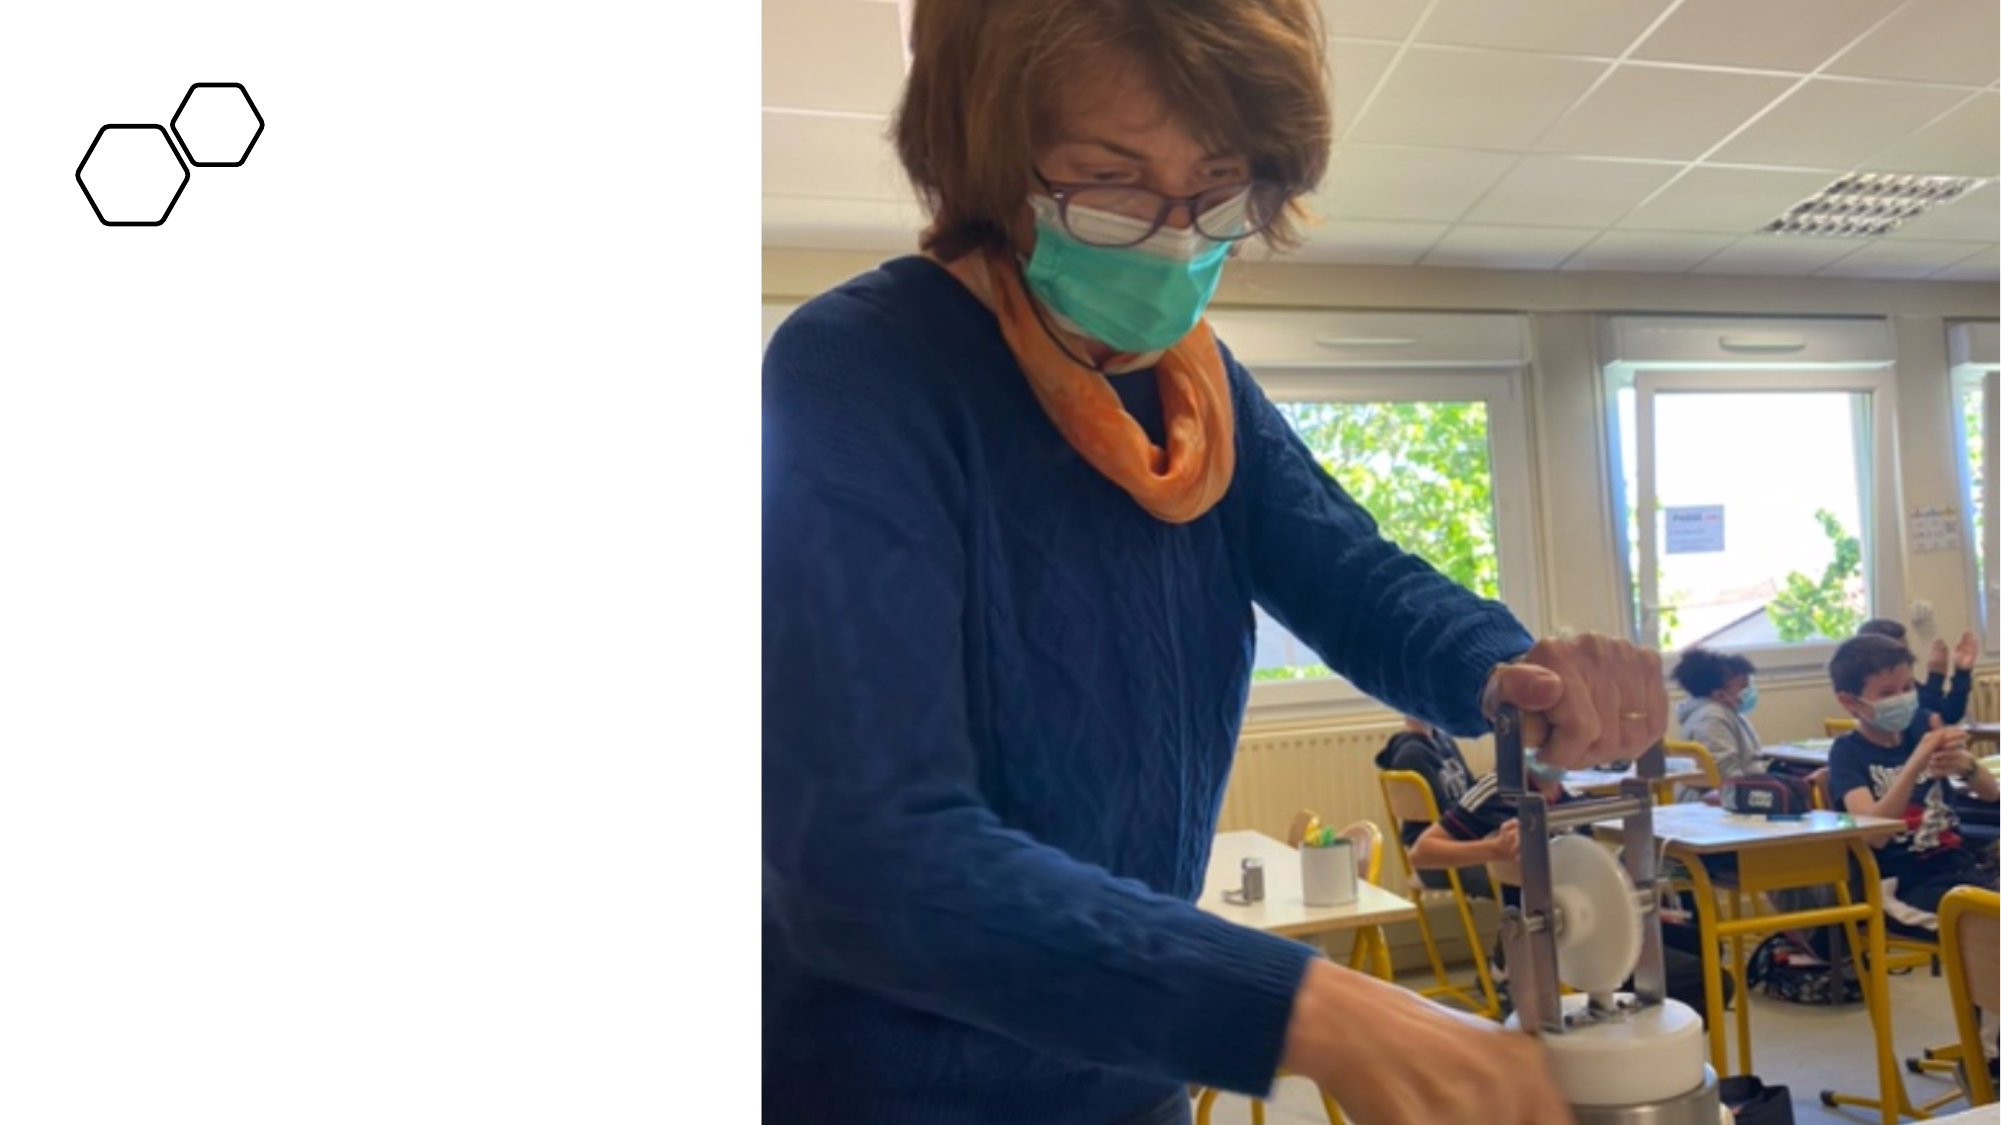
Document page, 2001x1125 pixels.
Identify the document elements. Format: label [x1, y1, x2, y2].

picture [762, 0, 2001, 1125]
text_box [0, 0, 760, 1125]
text_box [77, 85, 263, 225]
